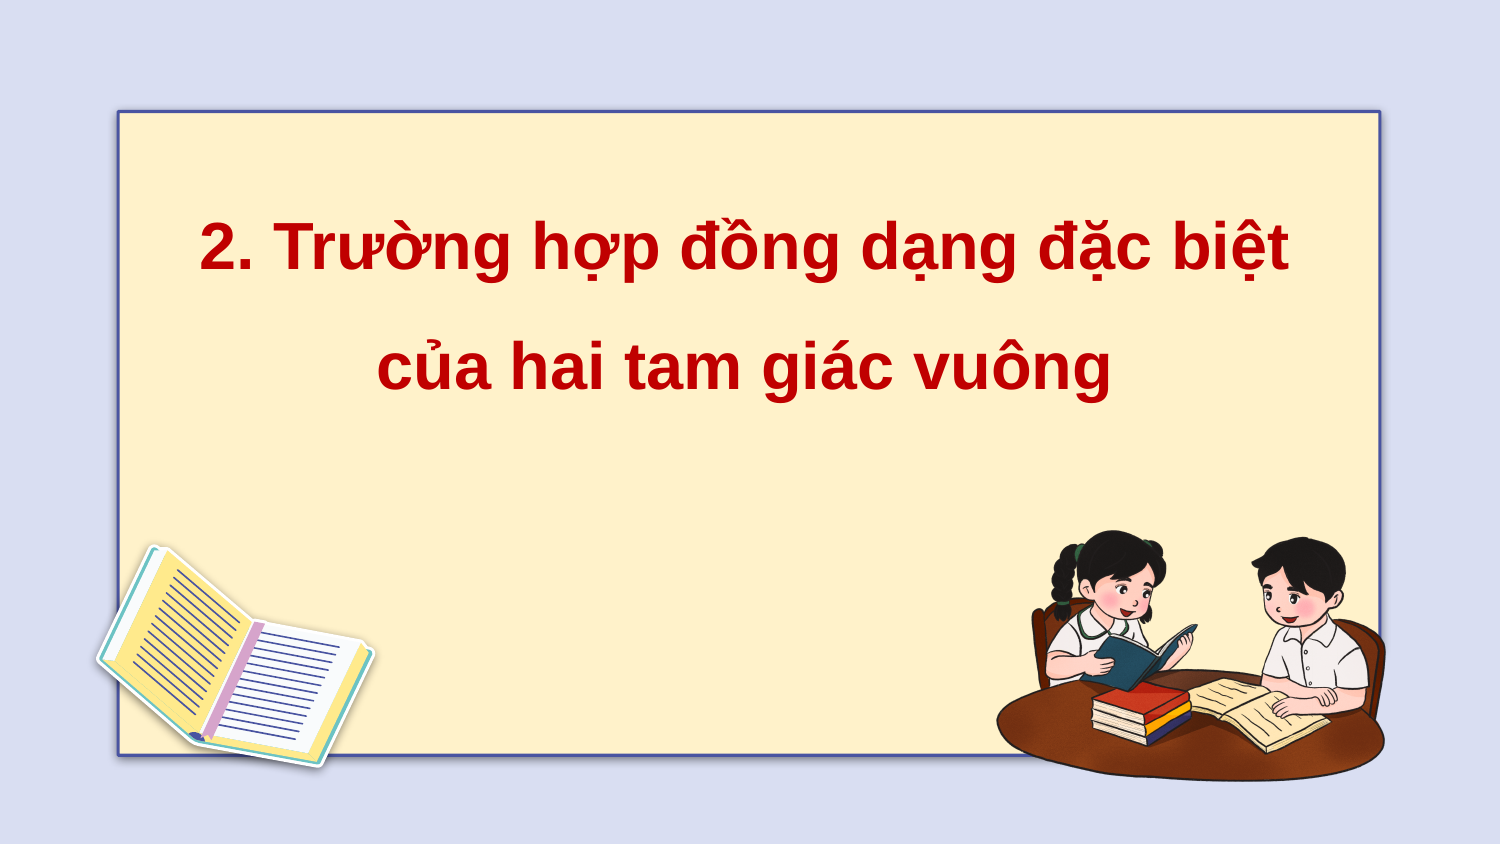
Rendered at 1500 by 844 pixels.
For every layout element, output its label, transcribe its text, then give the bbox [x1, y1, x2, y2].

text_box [72, 556, 387, 782]
title 2. Trường hợp đồng dạng đặc biệt của hai tam giác vuông [149, 75, 1341, 491]
picture [995, 530, 1387, 782]
